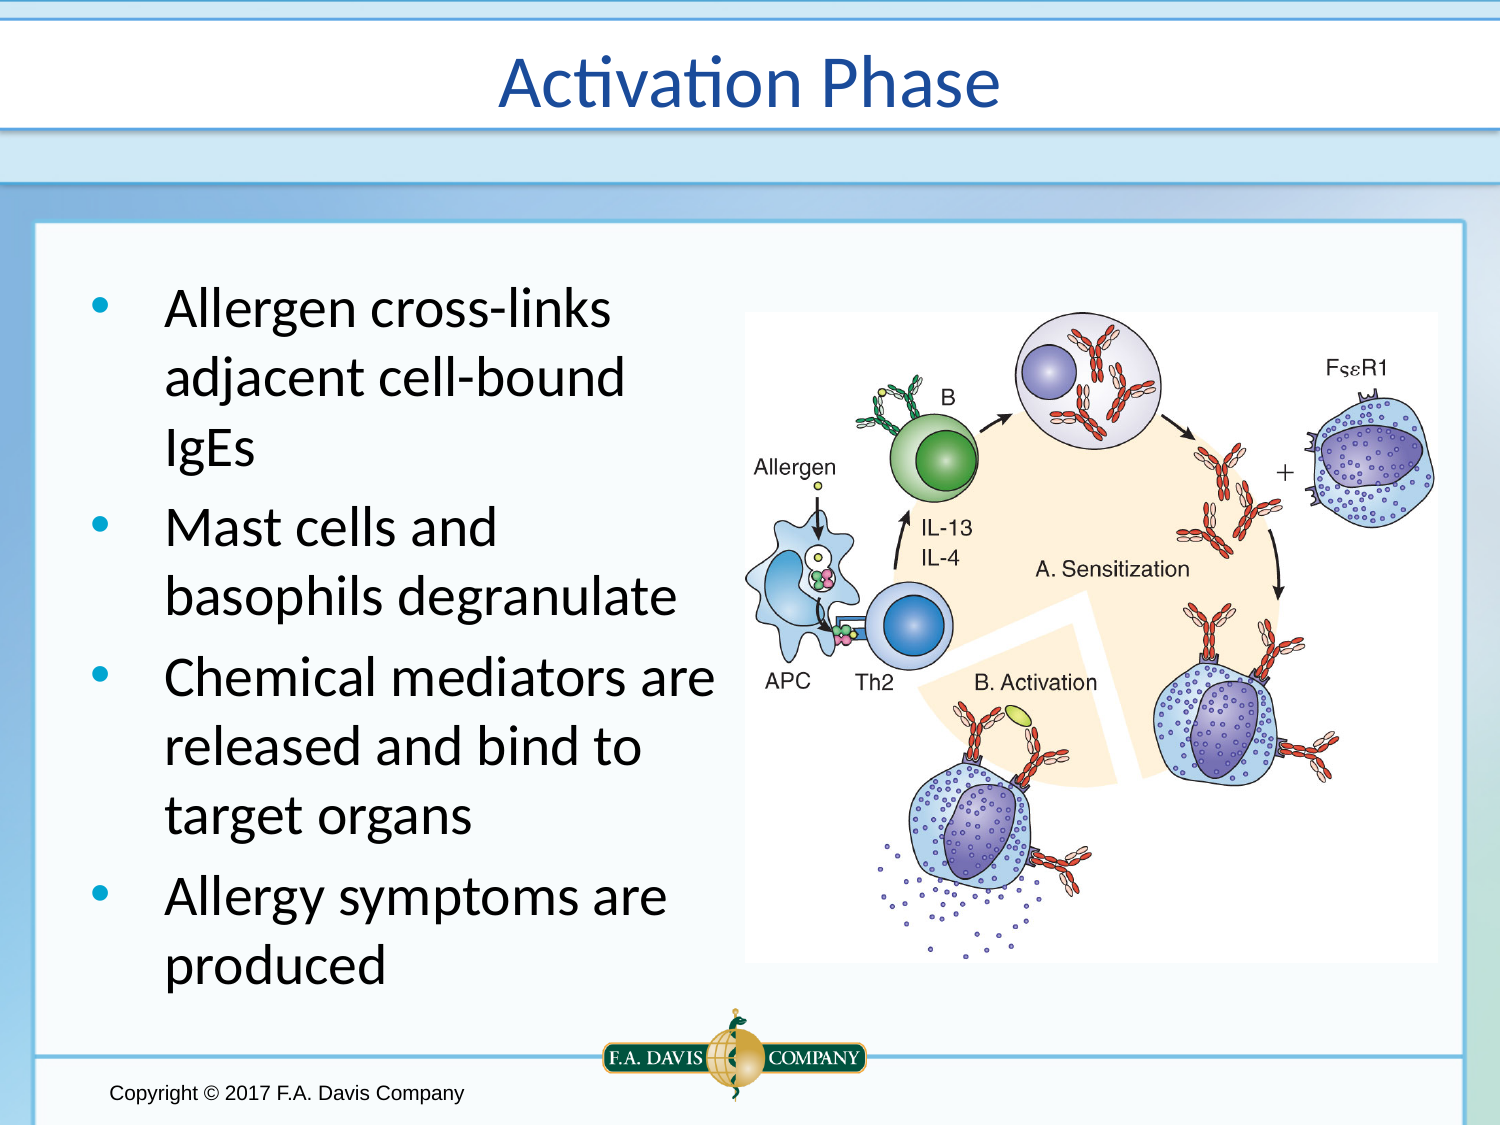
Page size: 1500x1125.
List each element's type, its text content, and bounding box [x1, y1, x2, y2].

list Allergen cross-links adjacent cell-bound IgEs Mast cells and basophils degranulate Chemical mediators are released and bind to target organs Allergy symptoms are produced [75, 262, 738, 1005]
title Activation Phase [0, 21, 1500, 135]
picture [0, 135, 1500, 1125]
picture [0, 0, 1500, 21]
